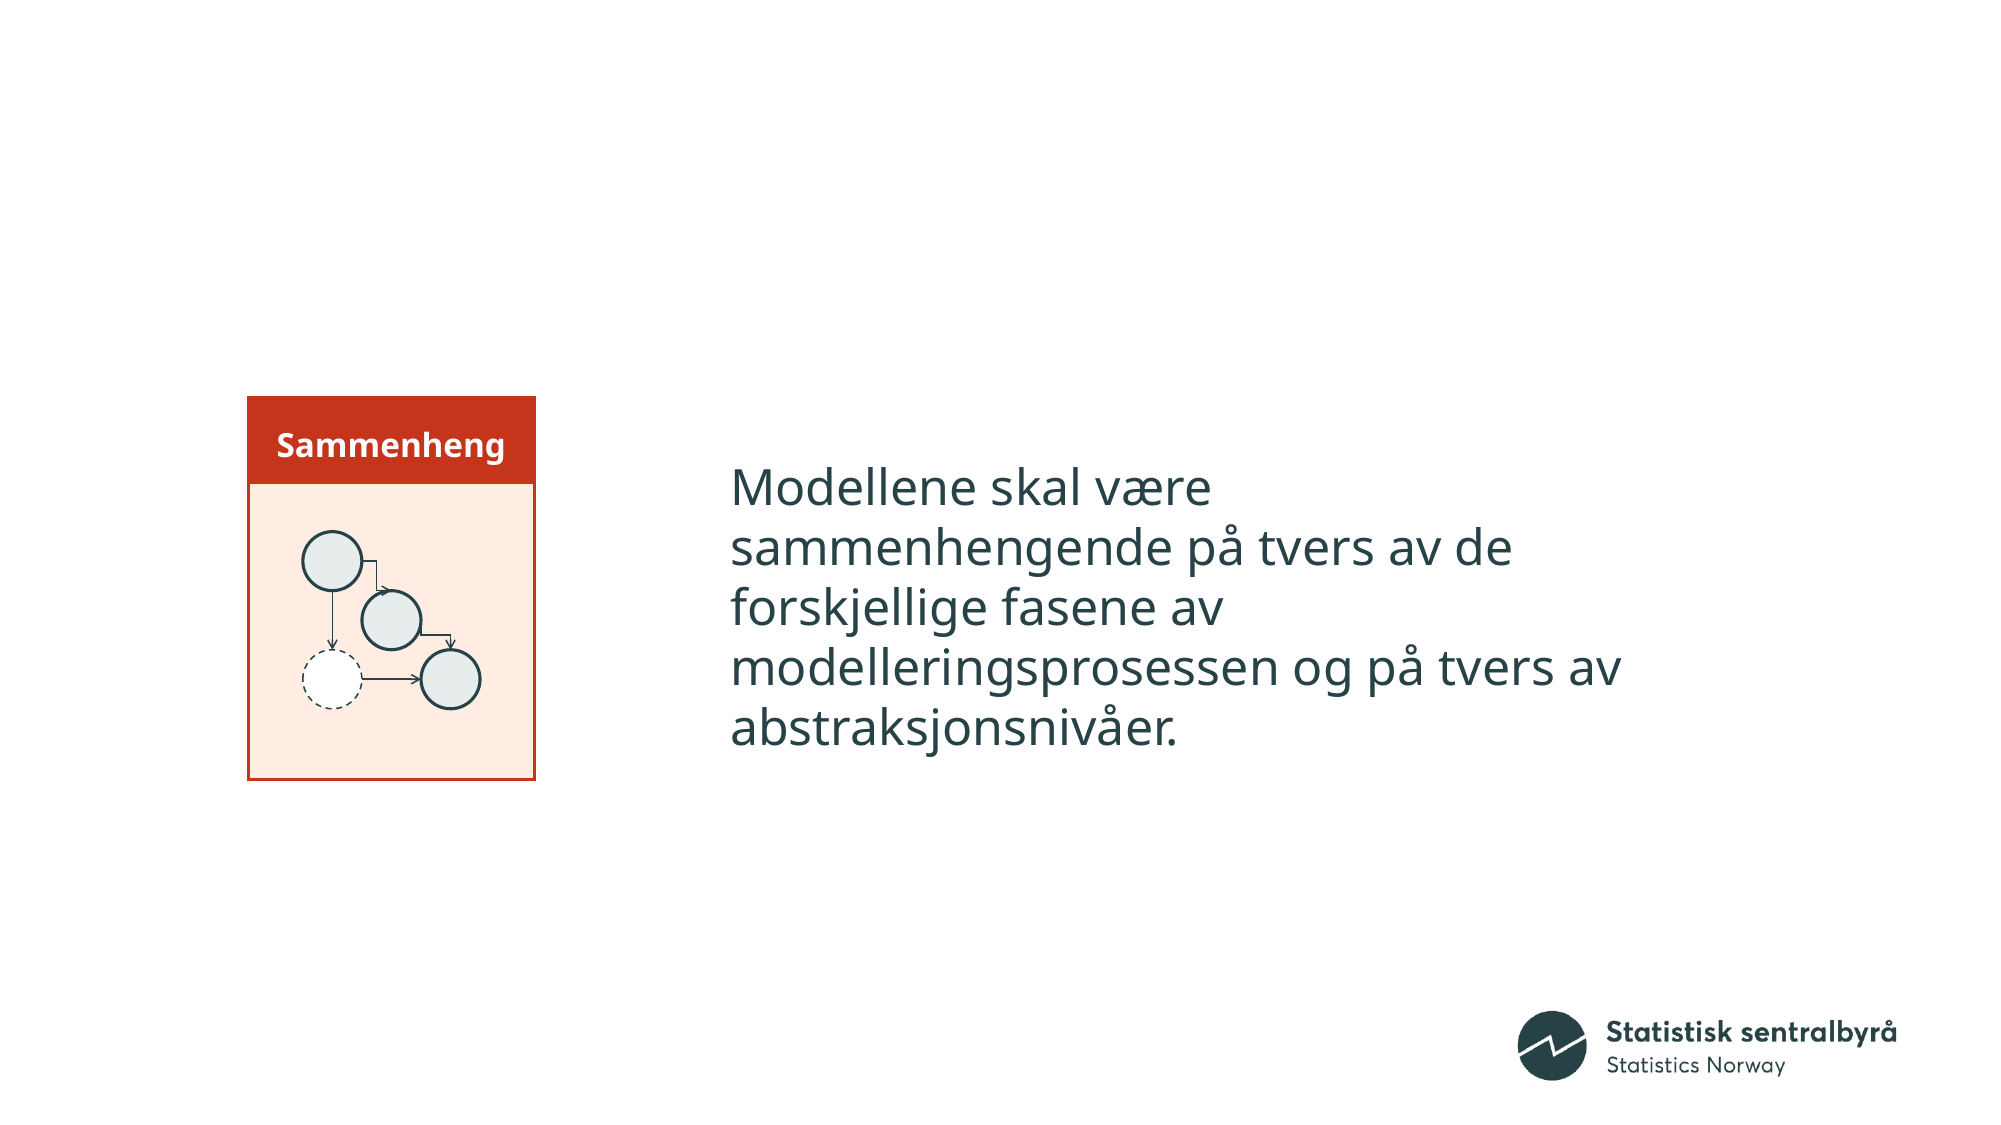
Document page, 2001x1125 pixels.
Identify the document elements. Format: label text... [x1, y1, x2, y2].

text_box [248, 397, 535, 780]
text_box Modellene skal være sammenhengende på tvers av de forskjellige fasene av modelleringsprosessen og på tvers av abstraksjonsnivåer. [715, 447, 1647, 763]
picture [1503, 995, 2000, 1125]
